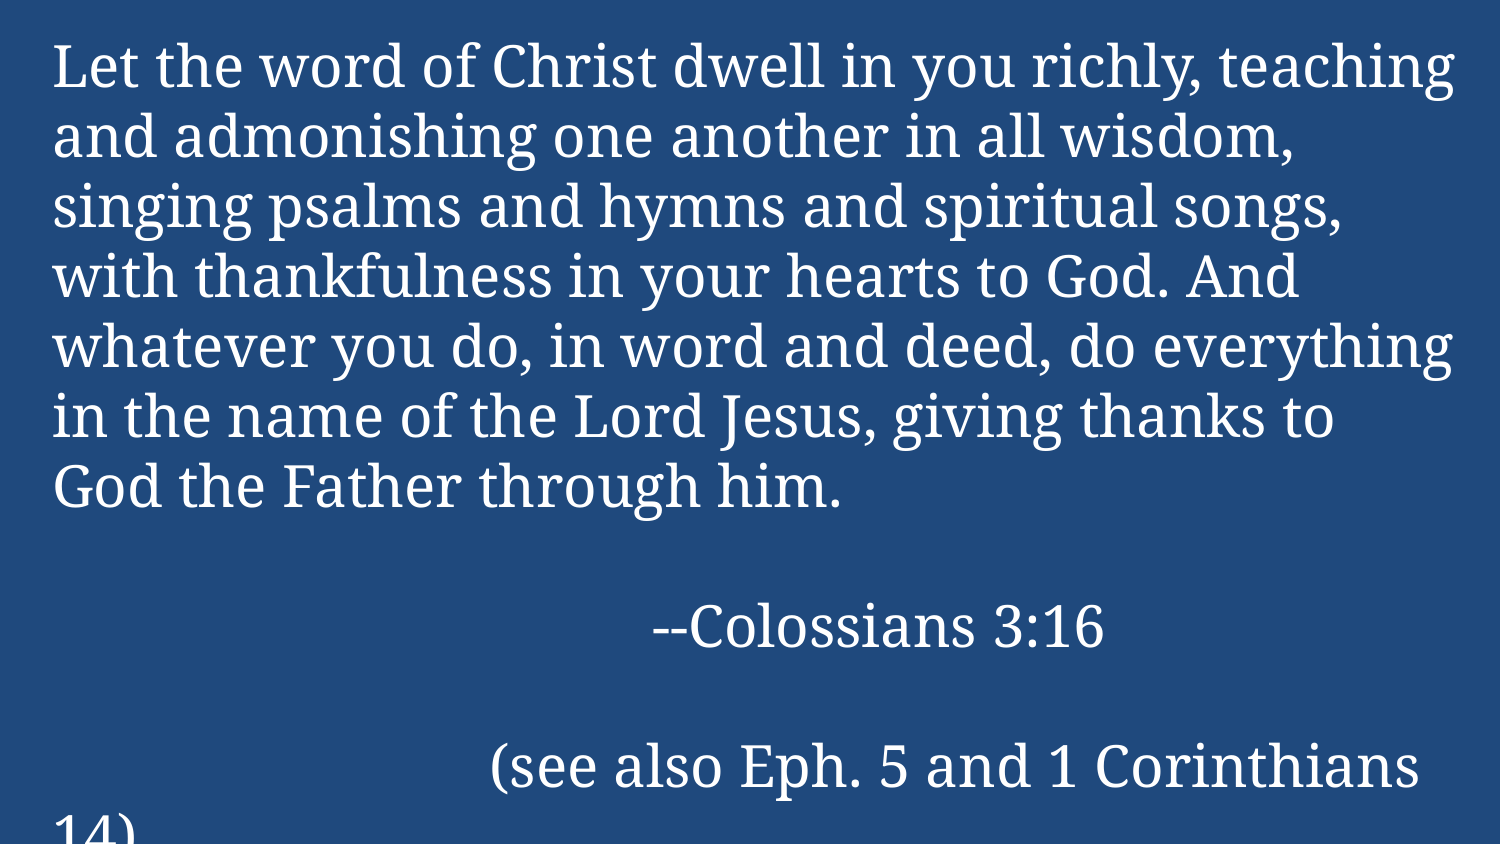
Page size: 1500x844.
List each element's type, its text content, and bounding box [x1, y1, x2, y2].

text_box Let the word of Christ dwell in you richly, teaching and admonishing one another in all wisdom, singing psalms and hymns and spiritual songs, with thankfulness in your hearts to God. And whatever you do, in word and deed, do everything in the name of the Lord Jesus, giving thanks to God the Father through him. --Colossians 3:16 (see also Eph. 5 and 1 Corinthians 14) [37, 21, 1475, 844]
